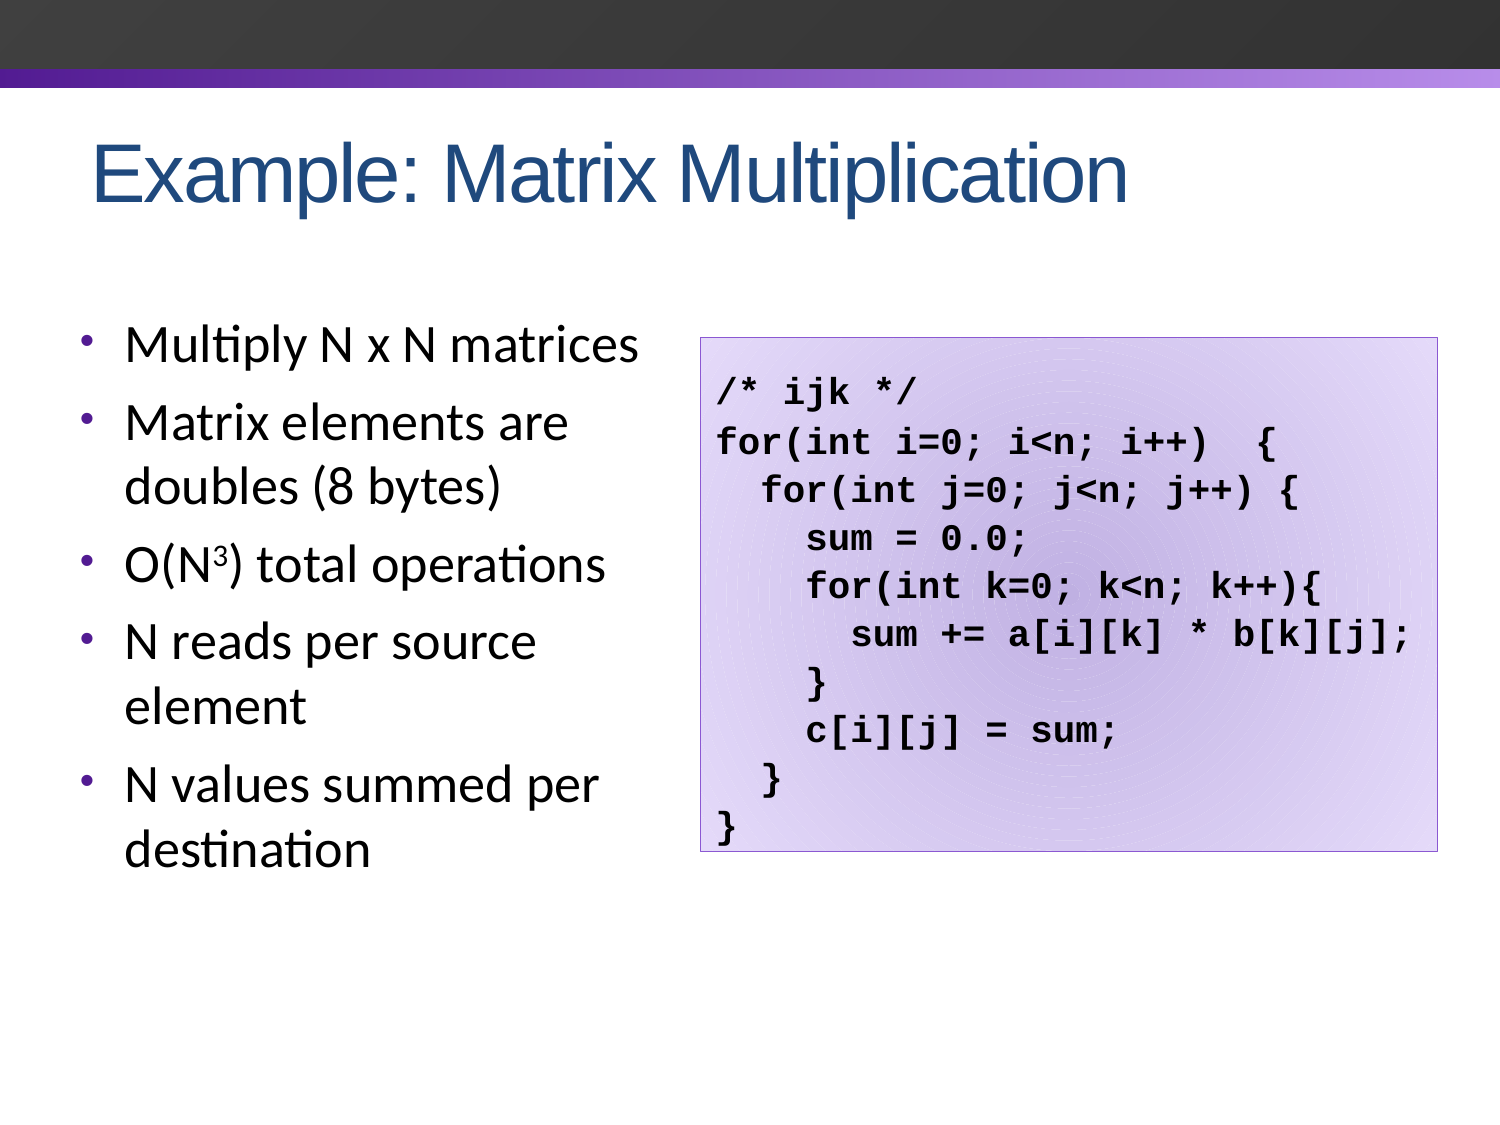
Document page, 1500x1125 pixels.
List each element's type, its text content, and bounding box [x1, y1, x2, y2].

title Example: Matrix Multiplication [75, 87, 1425, 250]
text_box /* ijk */ for(int i=0; i<n; i++) { for(int j=0; j<n; j++) { sum = 0.0; for(int k=0; k<n; k++){ sum += a[i][k] * b[k][j]; } c[i][j] = sum; } } [700, 337, 1438, 852]
text_box Multiply N x N matrices Matrix elements are doubles (8 bytes) O(N3) total operations N reads per source element N values summed per destination [65, 223, 663, 1039]
